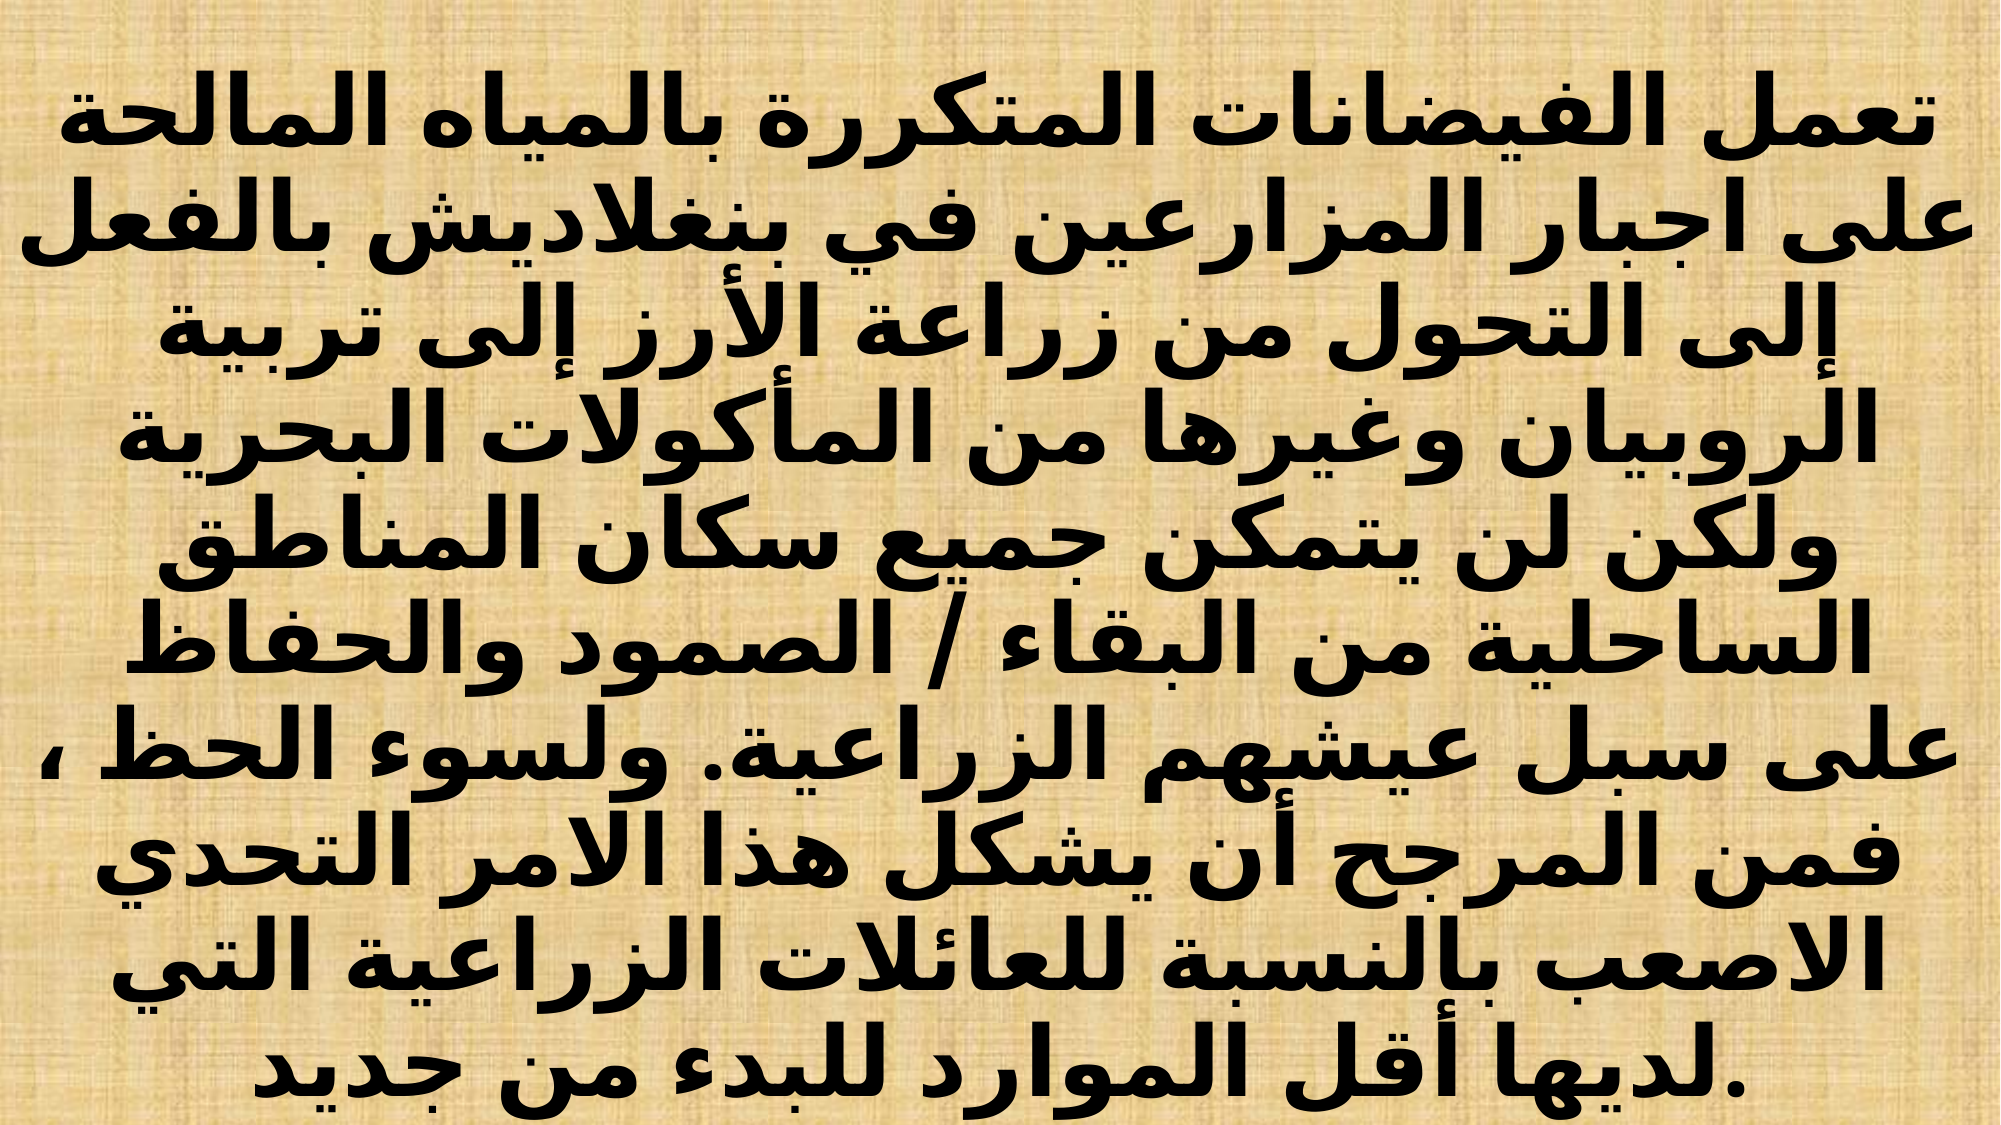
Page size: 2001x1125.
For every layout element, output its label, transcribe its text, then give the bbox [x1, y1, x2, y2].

title تعمل الفيضانات المتكررة بالمياه المالحة على اجبار المزارعين في بنغلاديش بالفعل إلى التحول من زراعة الأرز إلى تربية الروبيان وغيرها من المأكولات البحرية ولكن لن يتمكن جميع سكان المناطق الساحلية من البقاء / الصمود والحفاظ على سبل عيشهم الزراعية. ولسوء الحظ ، فمن المرجح أن يشكل هذا الامر التحدي الاصعب بالنسبة للعائلات الزراعية التي لديها أقل الموارد للبدء من جديد. [0, 0, 2000, 1125]
